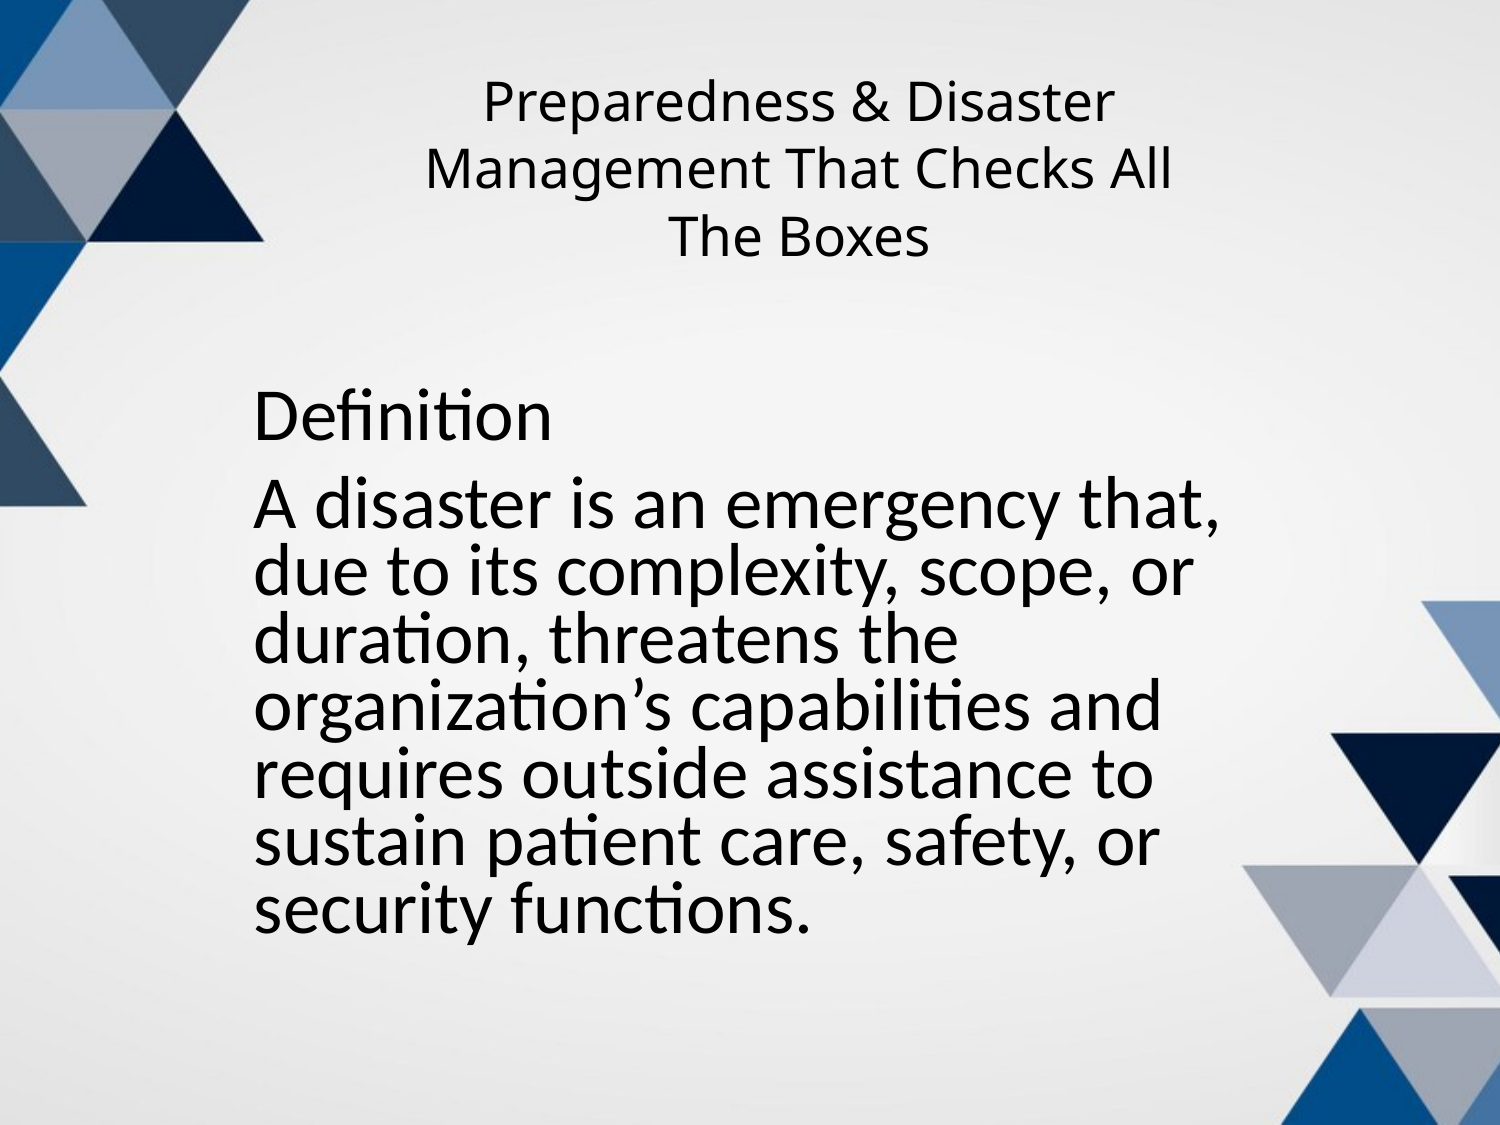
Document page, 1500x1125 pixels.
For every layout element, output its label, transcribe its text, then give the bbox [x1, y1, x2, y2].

picture [0, 0, 1500, 1125]
list Definition A disaster is an emergency that, due to its complexity, scope, or duration, threatens the organization’s capabilities and requires outside assistance to sustain patient care, safety, or security functions. [239, 299, 1288, 1014]
title Preparedness & Disaster Management That Checks All The Boxes [103, 59, 1397, 278]
